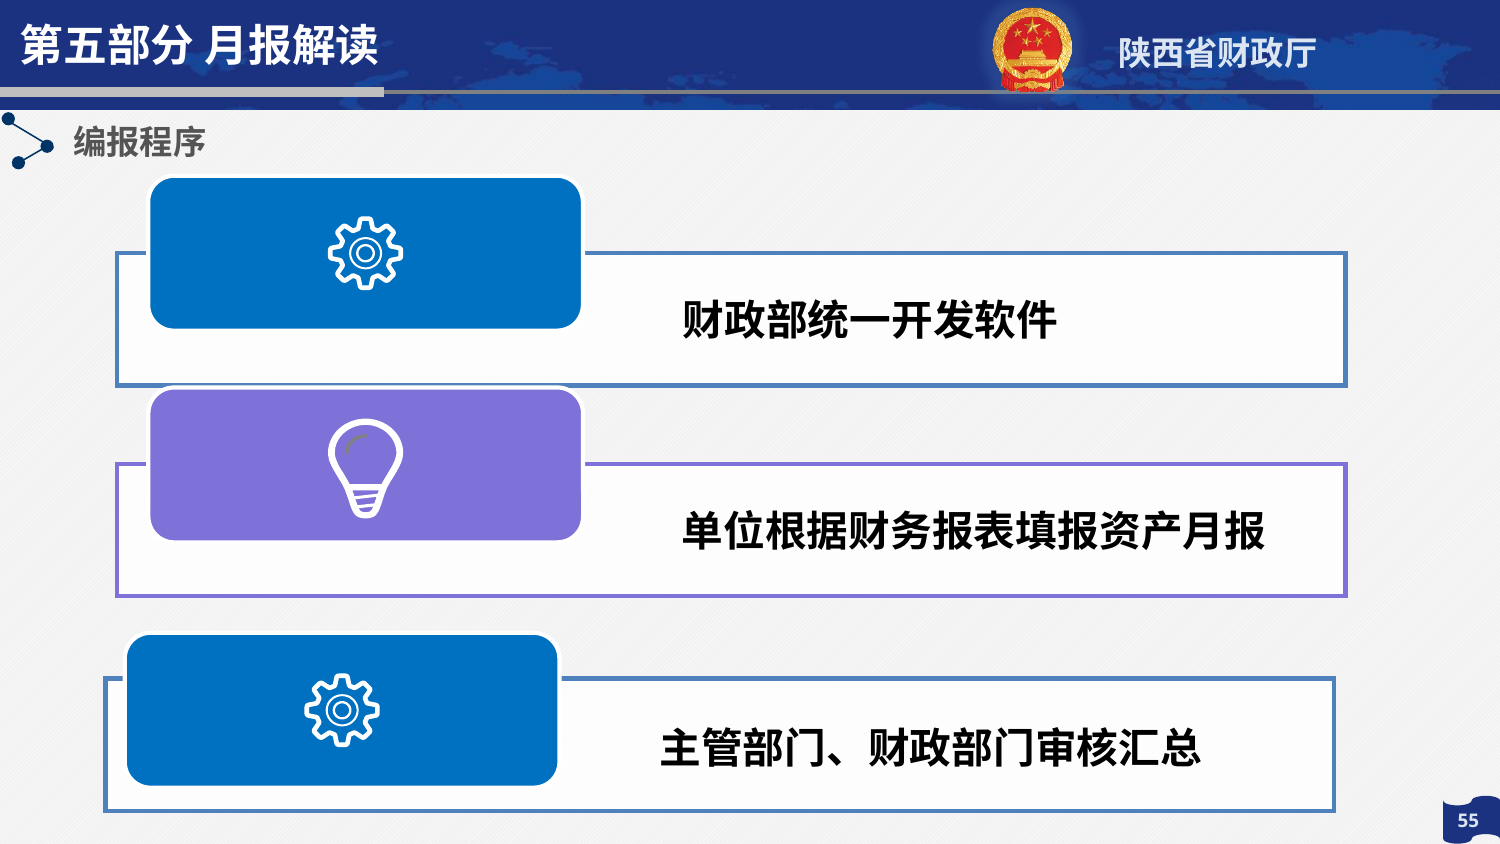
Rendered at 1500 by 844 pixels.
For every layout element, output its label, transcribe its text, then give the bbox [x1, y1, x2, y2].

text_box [116, 386, 1346, 597]
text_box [105, 632, 1335, 811]
picture [0, 0, 1500, 110]
text_box 第五部分 月报解读 [4, 9, 407, 78]
text_box 编报程序 [58, 105, 460, 169]
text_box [0, 112, 51, 160]
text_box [116, 175, 1346, 386]
